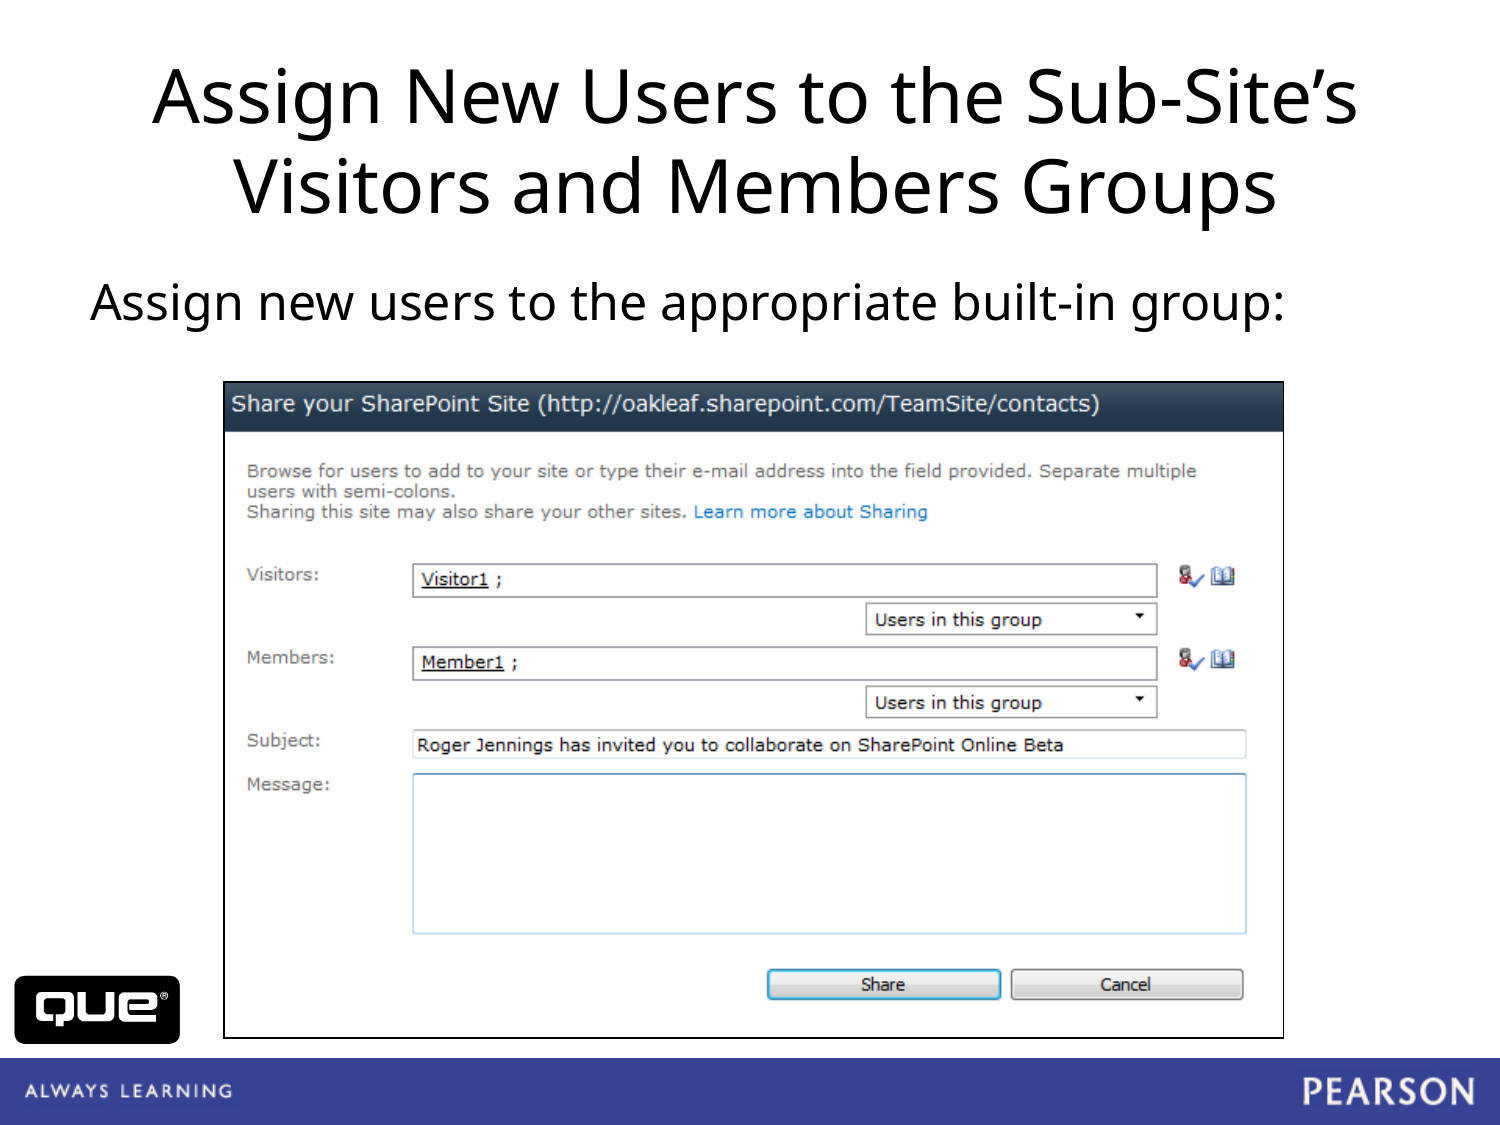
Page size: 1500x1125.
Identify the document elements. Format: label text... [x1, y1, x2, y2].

picture [199, 382, 1283, 1038]
picture [0, 1058, 1500, 1125]
list Assign new users to the appropriate built-in group: [75, 262, 1425, 363]
title Assign New Users to the Sub-Site’s Visitors and Members Groups [50, 45, 1463, 233]
picture [12, 974, 182, 1045]
